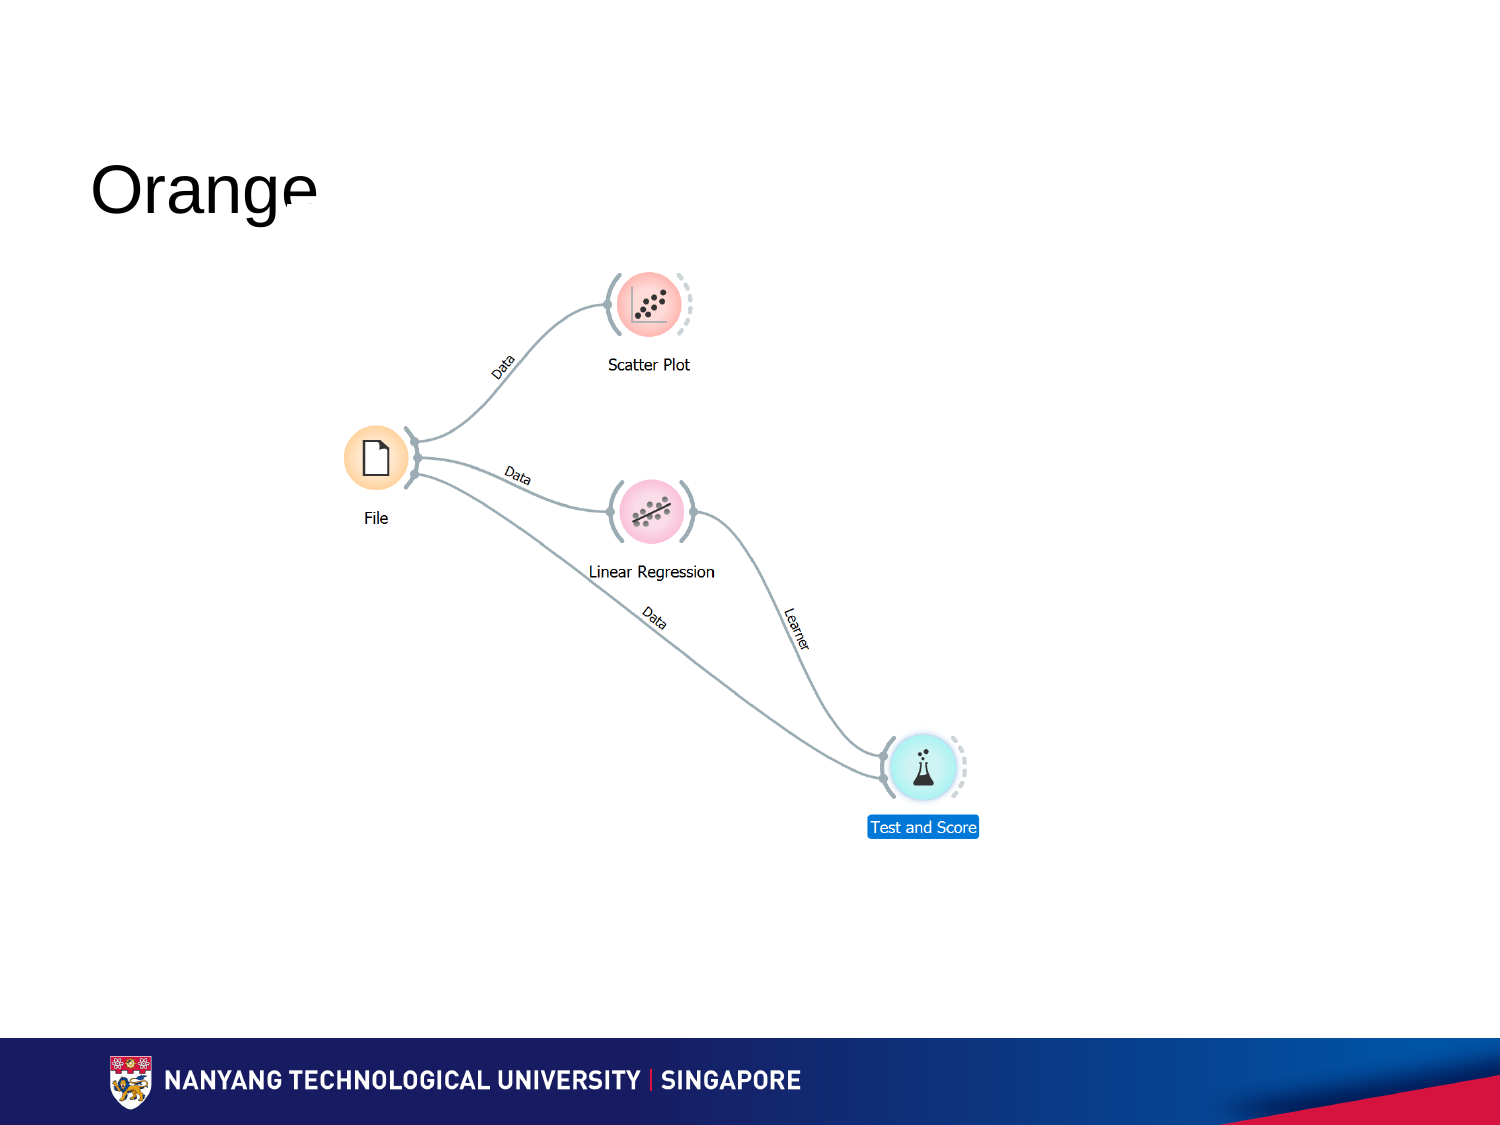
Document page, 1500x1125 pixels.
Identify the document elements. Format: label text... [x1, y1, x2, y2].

picture [287, 204, 1063, 921]
picture [0, 1038, 1500, 1125]
title Orange [75, 92, 1425, 280]
